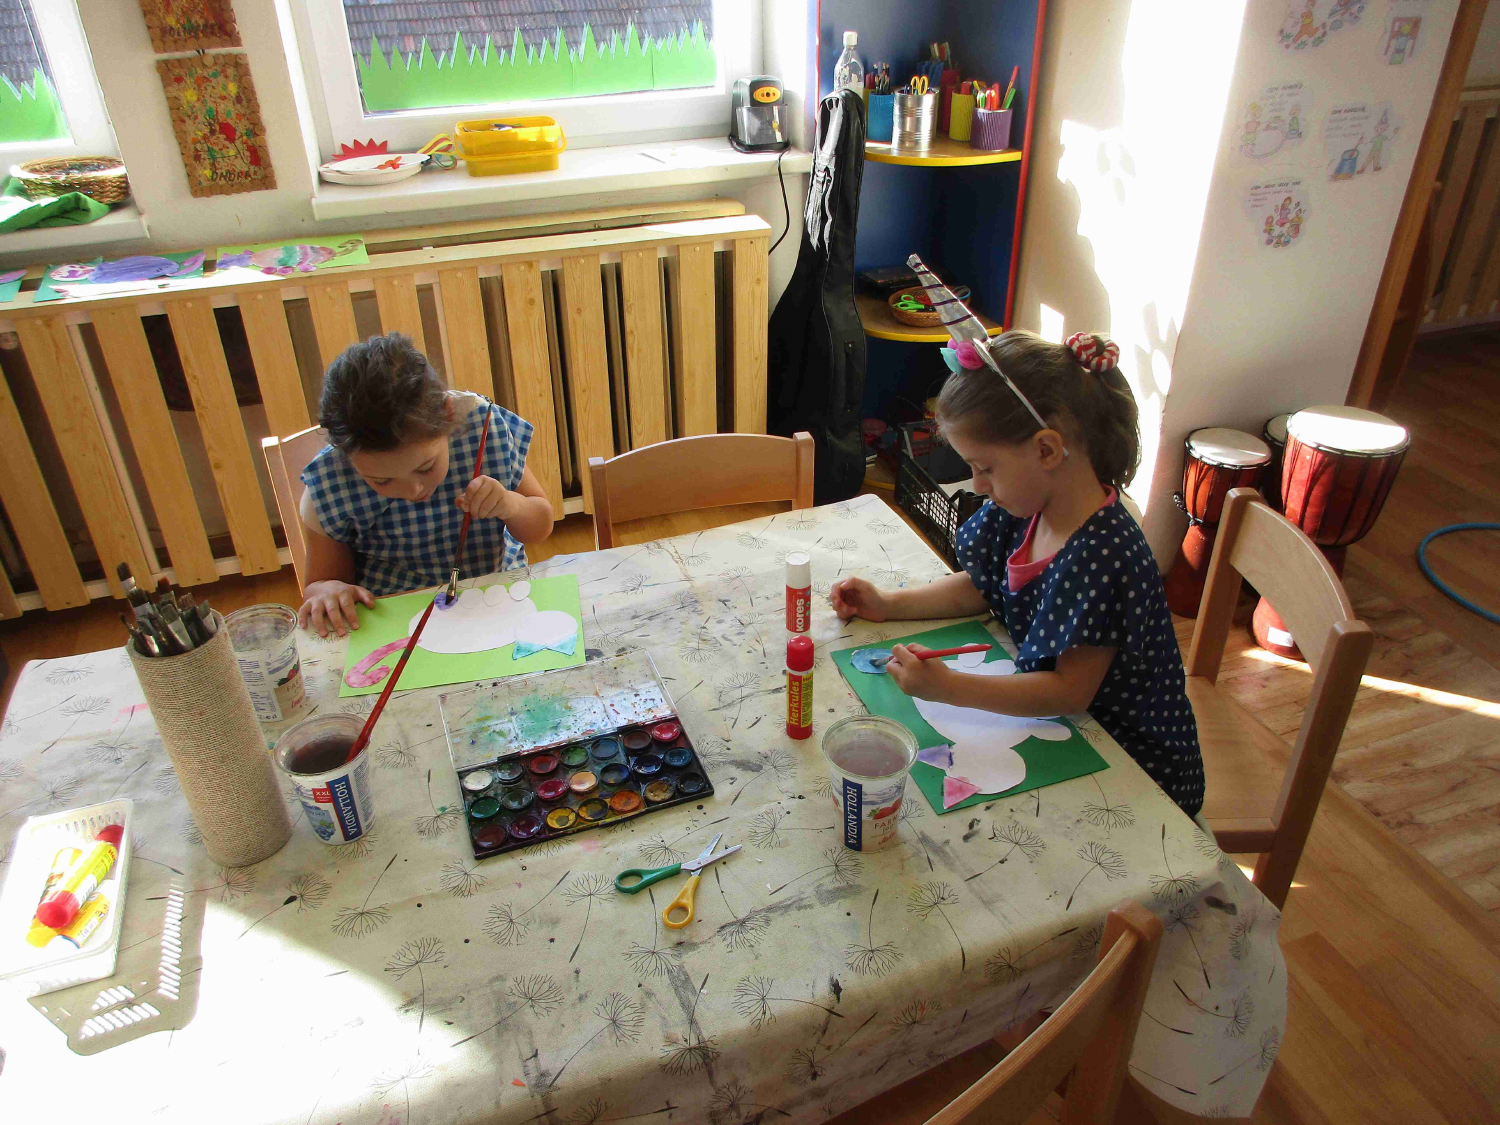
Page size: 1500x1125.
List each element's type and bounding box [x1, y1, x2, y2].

list [0, 0, 1500, 1125]
